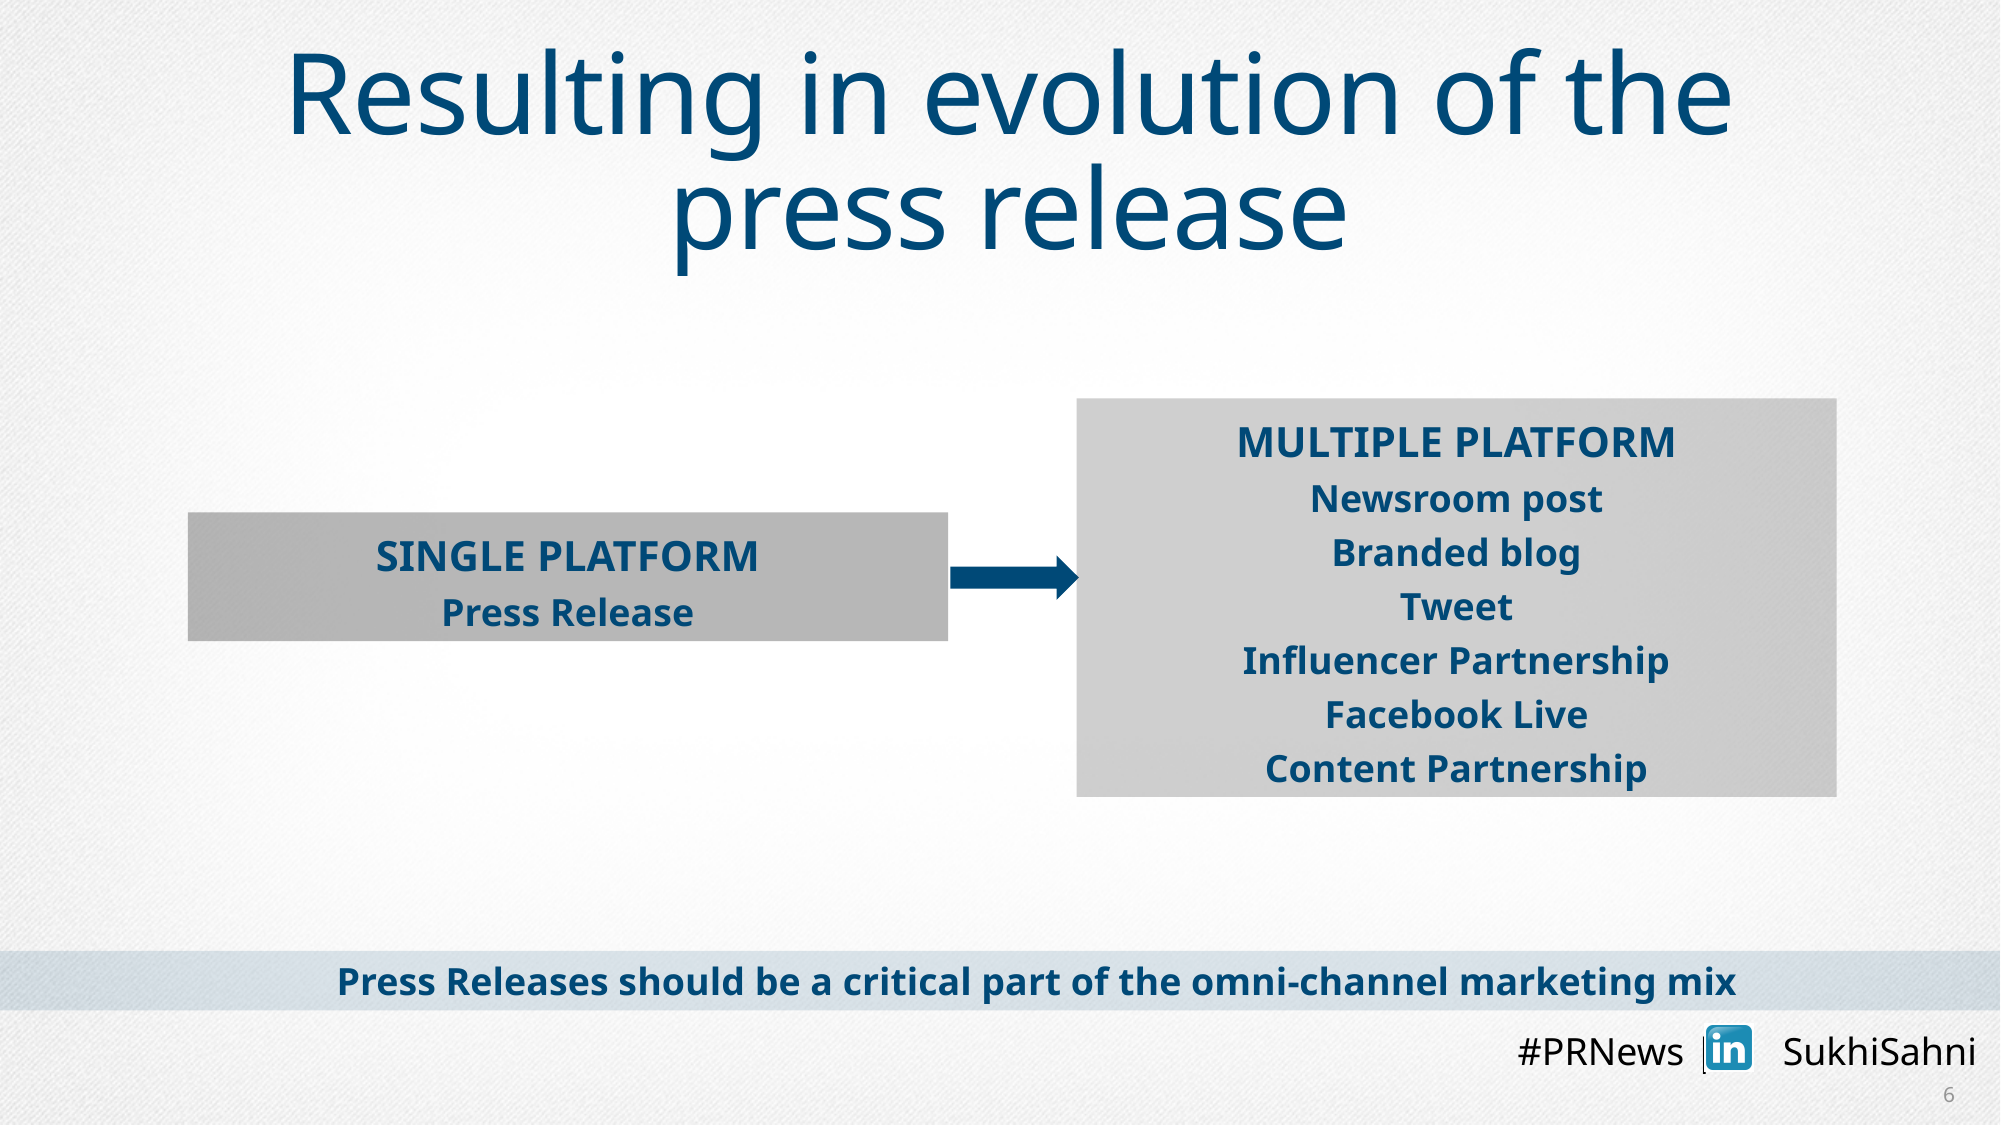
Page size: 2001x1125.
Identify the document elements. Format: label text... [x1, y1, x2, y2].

text_box [949, 554, 1076, 601]
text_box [1502, 1020, 2000, 1082]
text_box MULTIPLE PLATFORM Newsroom post Branded blog Tweet Influencer Partnership Facebook Live Content Partnership [1076, 398, 1837, 797]
text_box Resulting in evolution of the press release [65, 35, 1955, 179]
text_box Press Releases should be a critical part of the omni-channel marketing mix [0, 950, 2000, 1011]
text_box SINGLE PLATFORM Press Release [187, 512, 949, 642]
picture [0, 0, 2001, 1125]
